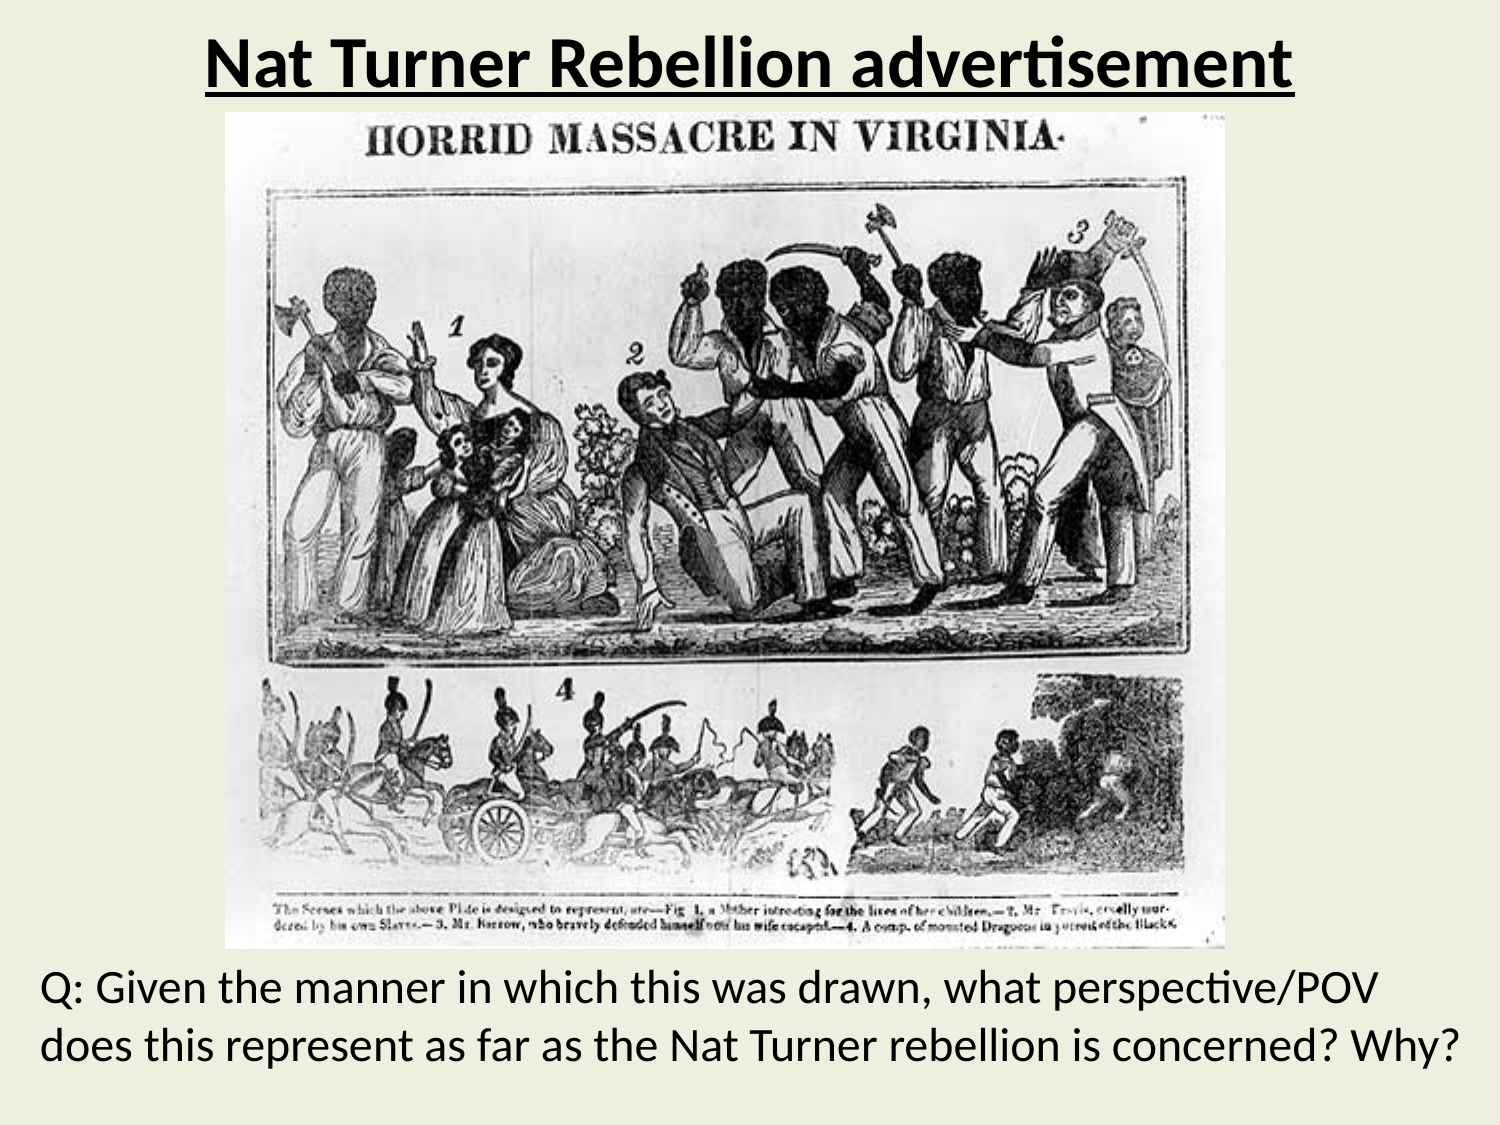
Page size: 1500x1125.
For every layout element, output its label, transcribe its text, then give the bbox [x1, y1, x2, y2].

list Q: Given the manner in which this was drawn, what perspective/POV does this represent as far as the Nat Turner rebellion is concerned? Why? [24, 948, 1488, 1105]
title Nat Turner Rebellion advertisement [75, 5, 1425, 111]
picture [224, 112, 1226, 949]
